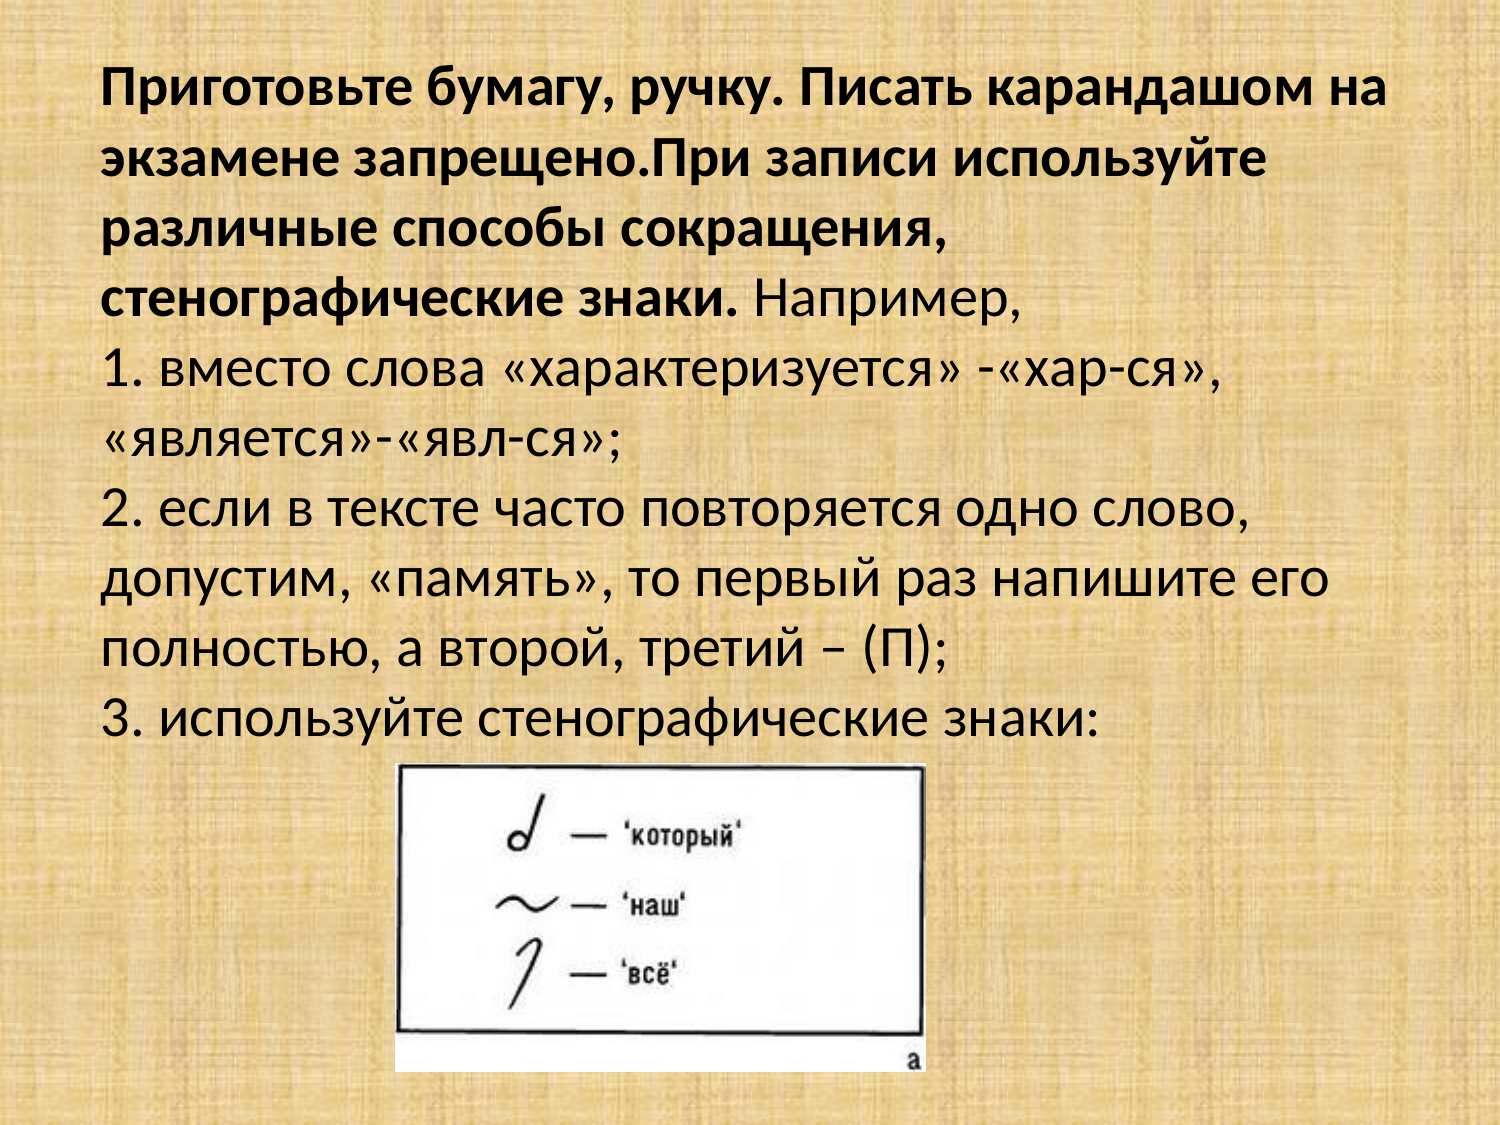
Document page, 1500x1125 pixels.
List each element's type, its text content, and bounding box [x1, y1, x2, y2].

picture [0, 0, 1500, 1125]
list Приготовьте бумагу, ручку. Писать карандашом на экзамене запрещено.При записи используйте различные способы сокращения, стенографические знаки. Например, 1. вместо слова «характеризуется» -«хар-ся», «является»-«явл-ся»; 2. если в тексте часто повторяется одно слово, допустим, «память», то первый раз напишите его полностью, а второй, третий – (П); 3. используйте стенографические знаки: [29, 30, 1426, 1024]
